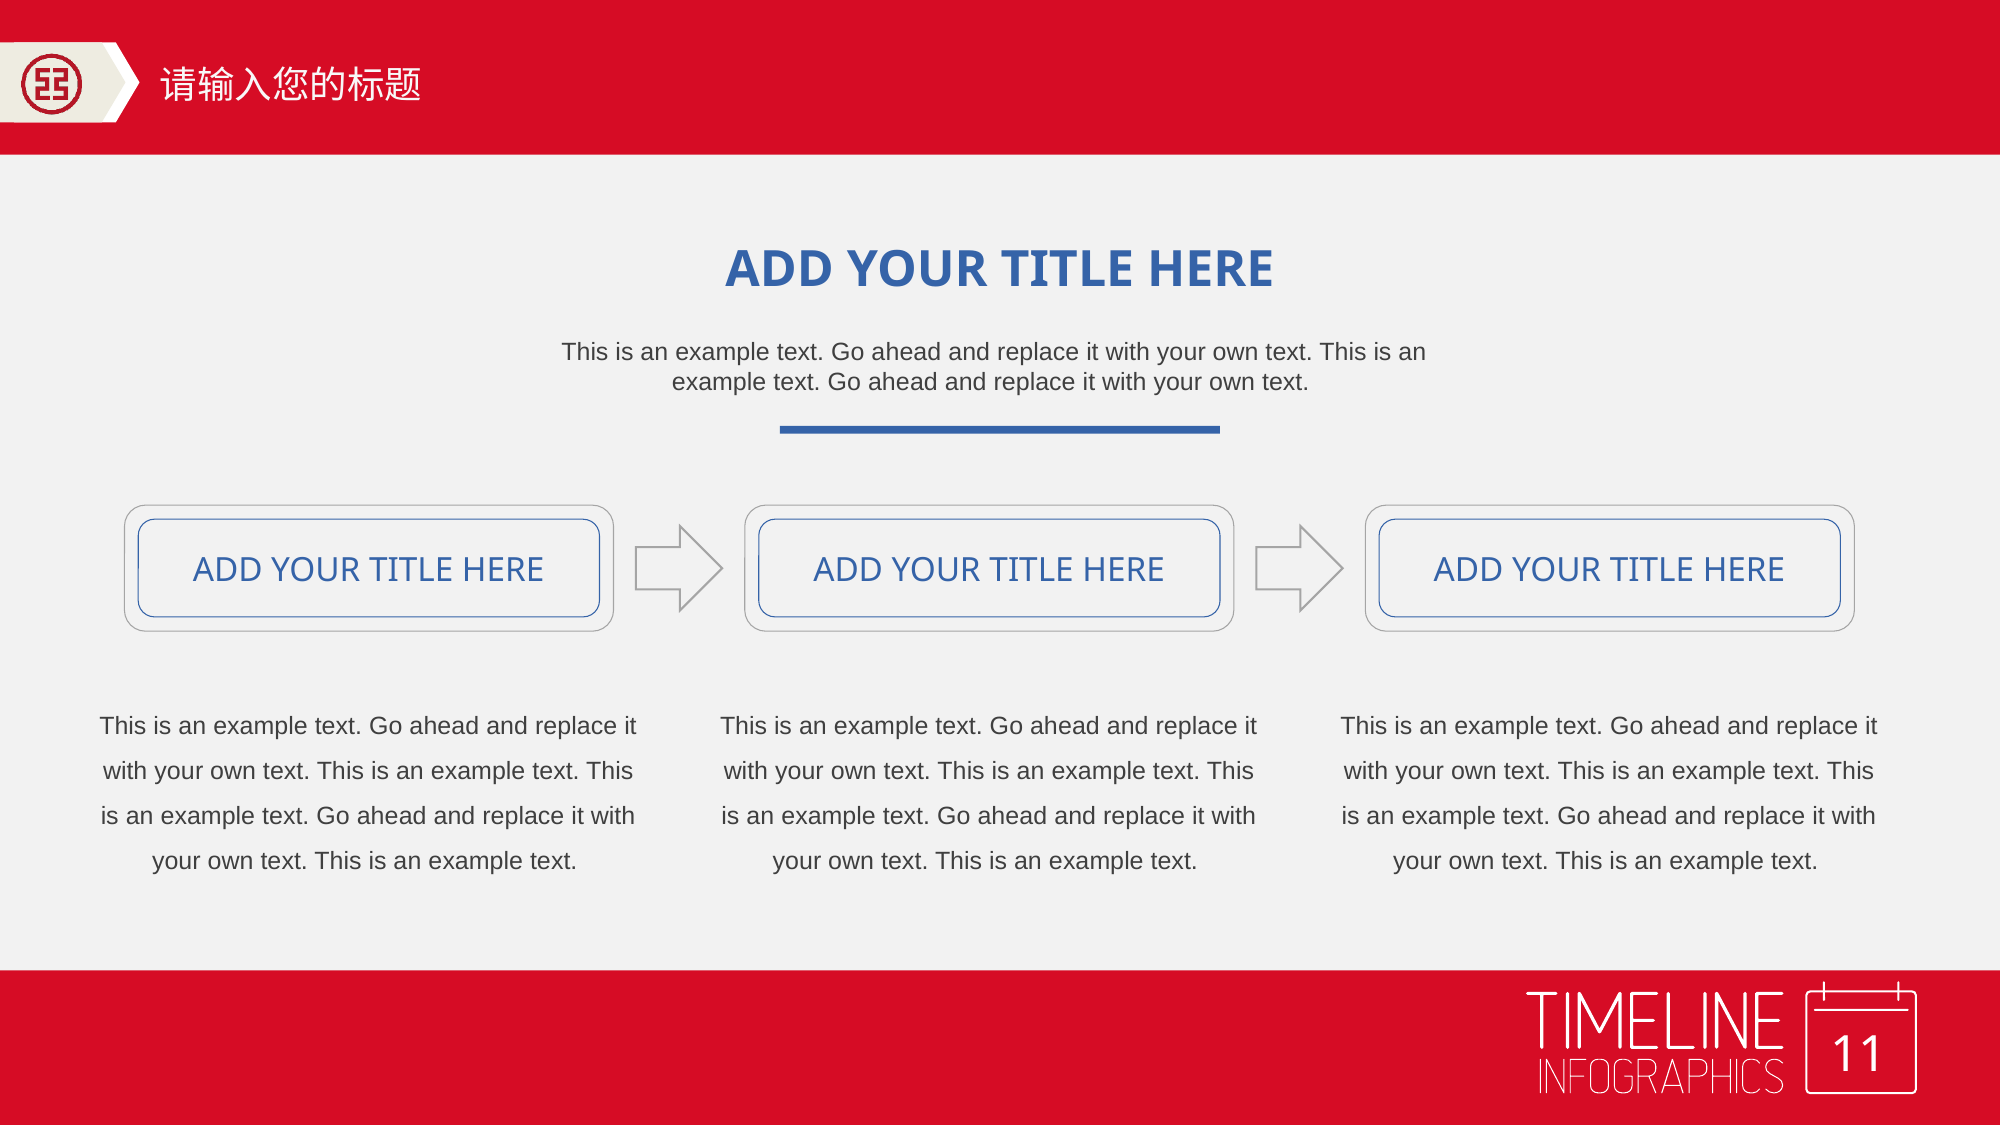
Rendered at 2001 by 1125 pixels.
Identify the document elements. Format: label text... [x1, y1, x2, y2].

text_box [0, 154, 2000, 971]
text_box This is an example text. Go ahead and replace it with your own text. This is an example text. This is an example text. Go ahead and replace it with your own text. This is an example text. [704, 687, 1275, 882]
text_box [124, 505, 614, 632]
text_box ADD YOUR TITLE HERE [603, 228, 1397, 304]
text_box [779, 425, 1220, 434]
text_box [635, 526, 723, 611]
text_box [1525, 991, 1784, 1050]
text_box [1256, 526, 1343, 611]
text_box [1806, 991, 1916, 1094]
text_box This is an example text. Go ahead and replace it with your own text. This is an example text. This is an example text. Go ahead and replace it with your own text. This is an example text. [84, 687, 654, 882]
text_box 11 [1815, 1013, 1925, 1089]
text_box This is an example text. Go ahead and replace it with your own text. This is an example text. Go ahead and replace it with your own text. [532, 328, 1458, 403]
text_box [1539, 1058, 1784, 1094]
text_box [1365, 505, 1855, 632]
picture [19, 52, 82, 116]
text_box [0, 42, 126, 123]
text_box This is an example text. Go ahead and replace it with your own text. This is an example text. This is an example text. Go ahead and replace it with your own text. This is an example text. [1324, 687, 1895, 882]
text_box [102, 42, 140, 123]
text_box 请输入您的标题 [145, 53, 438, 114]
text_box [744, 505, 1234, 632]
